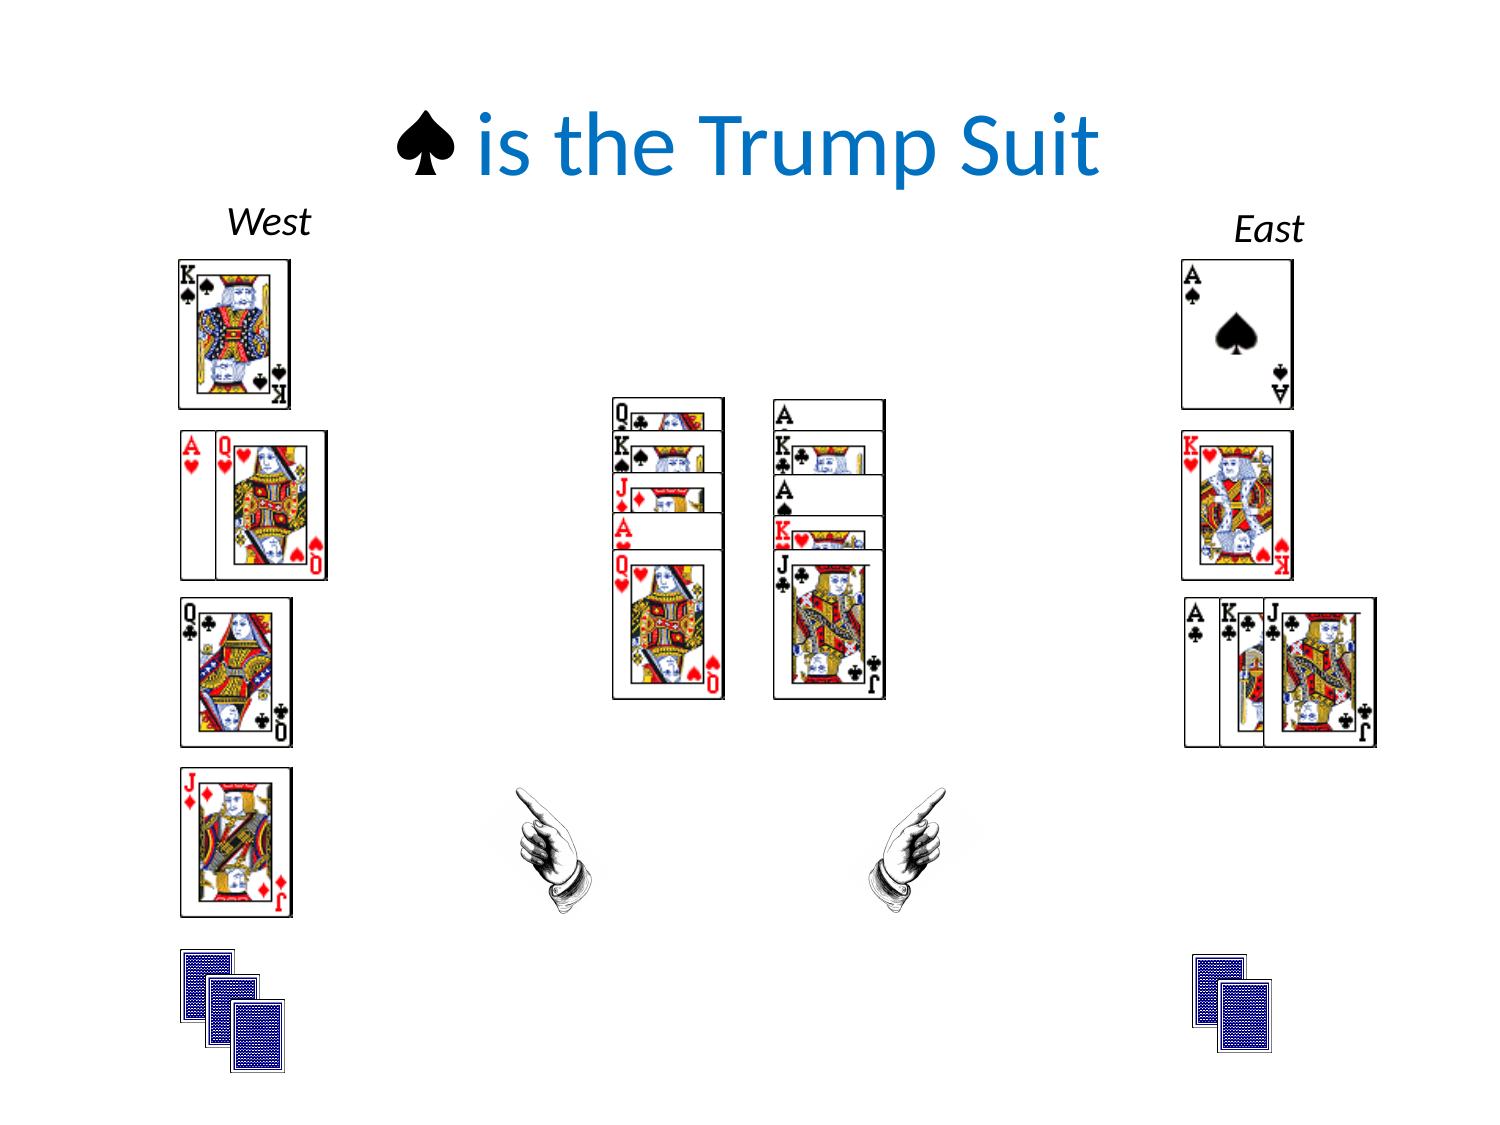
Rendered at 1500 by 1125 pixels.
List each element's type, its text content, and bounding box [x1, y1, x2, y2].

picture [180, 767, 294, 918]
picture [1181, 429, 1295, 581]
picture [1181, 258, 1295, 410]
text_box East [1218, 193, 1320, 259]
picture [611, 396, 725, 700]
picture [179, 949, 285, 1074]
picture [773, 399, 886, 700]
picture [476, 785, 612, 919]
title  is the Trump Suit [75, 45, 1425, 233]
text_box West [211, 186, 327, 252]
picture [1184, 597, 1377, 748]
picture [180, 597, 294, 748]
picture [1192, 954, 1272, 1054]
picture [178, 258, 292, 410]
picture [848, 785, 984, 918]
picture [180, 429, 329, 581]
